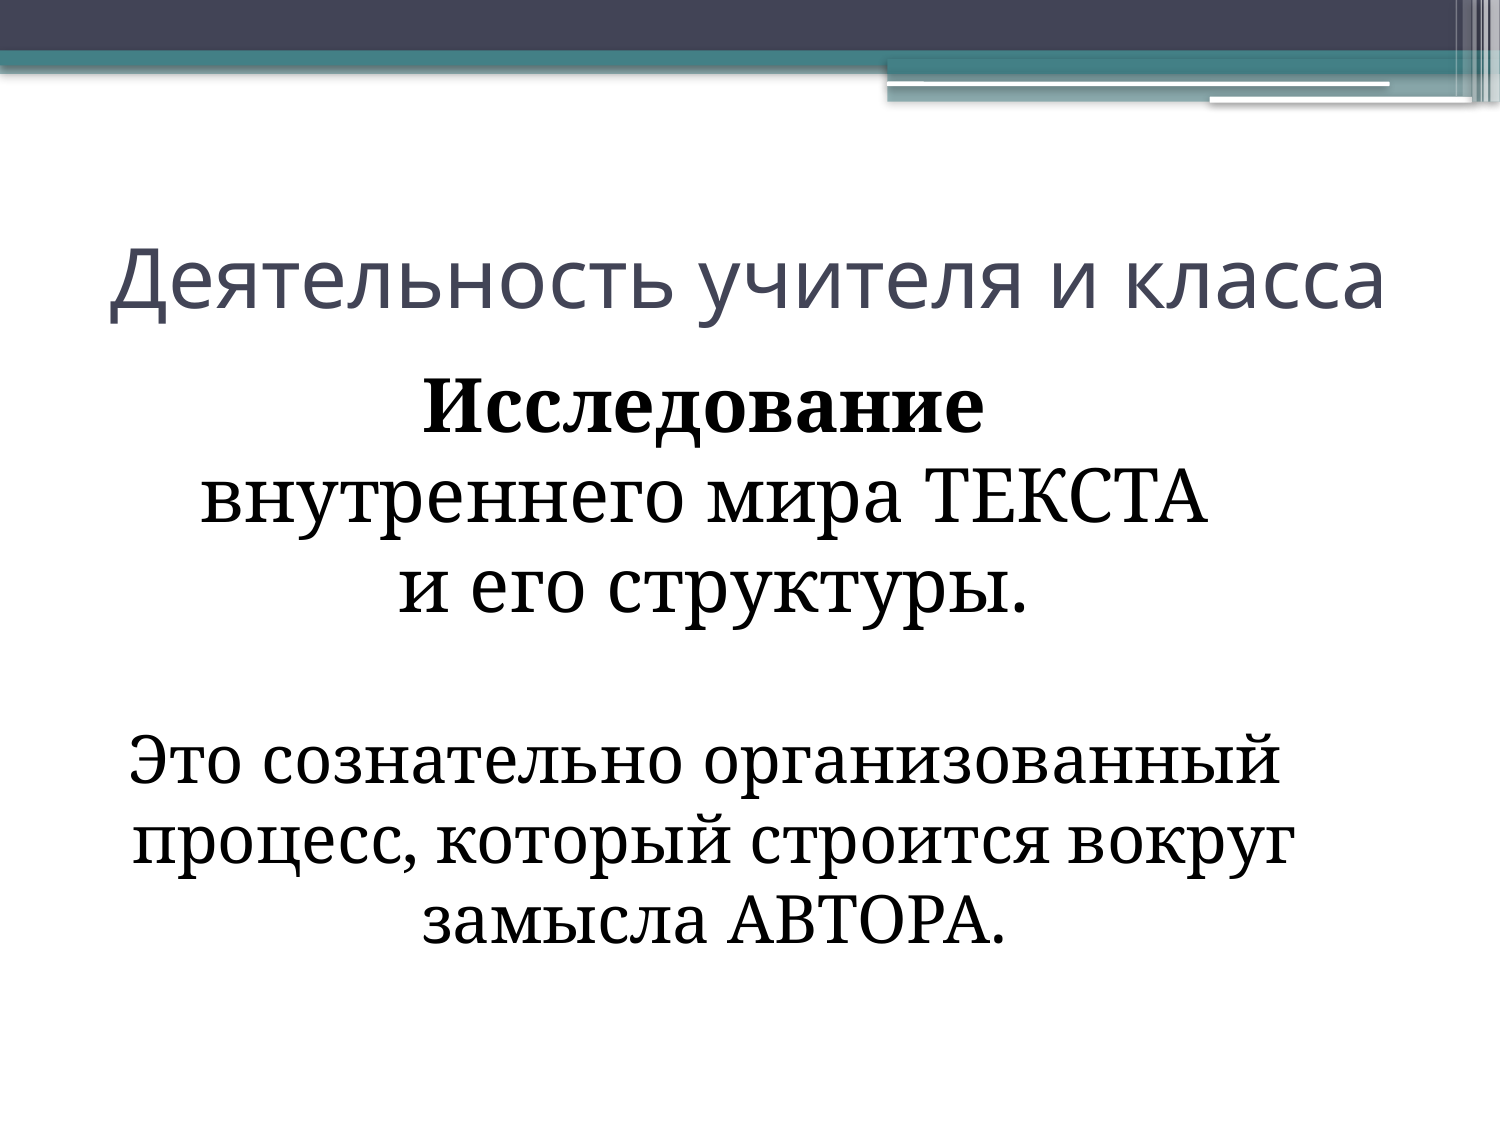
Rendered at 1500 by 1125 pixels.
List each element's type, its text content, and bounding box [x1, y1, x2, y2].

text_box Исследование внутреннего мира ТЕКСТА и его структуры. Это сознательно организованный процесс, который строится вокруг замысла АВТОРА. [100, 349, 1329, 1055]
title Деятельность учителя и класса [75, 187, 1425, 363]
